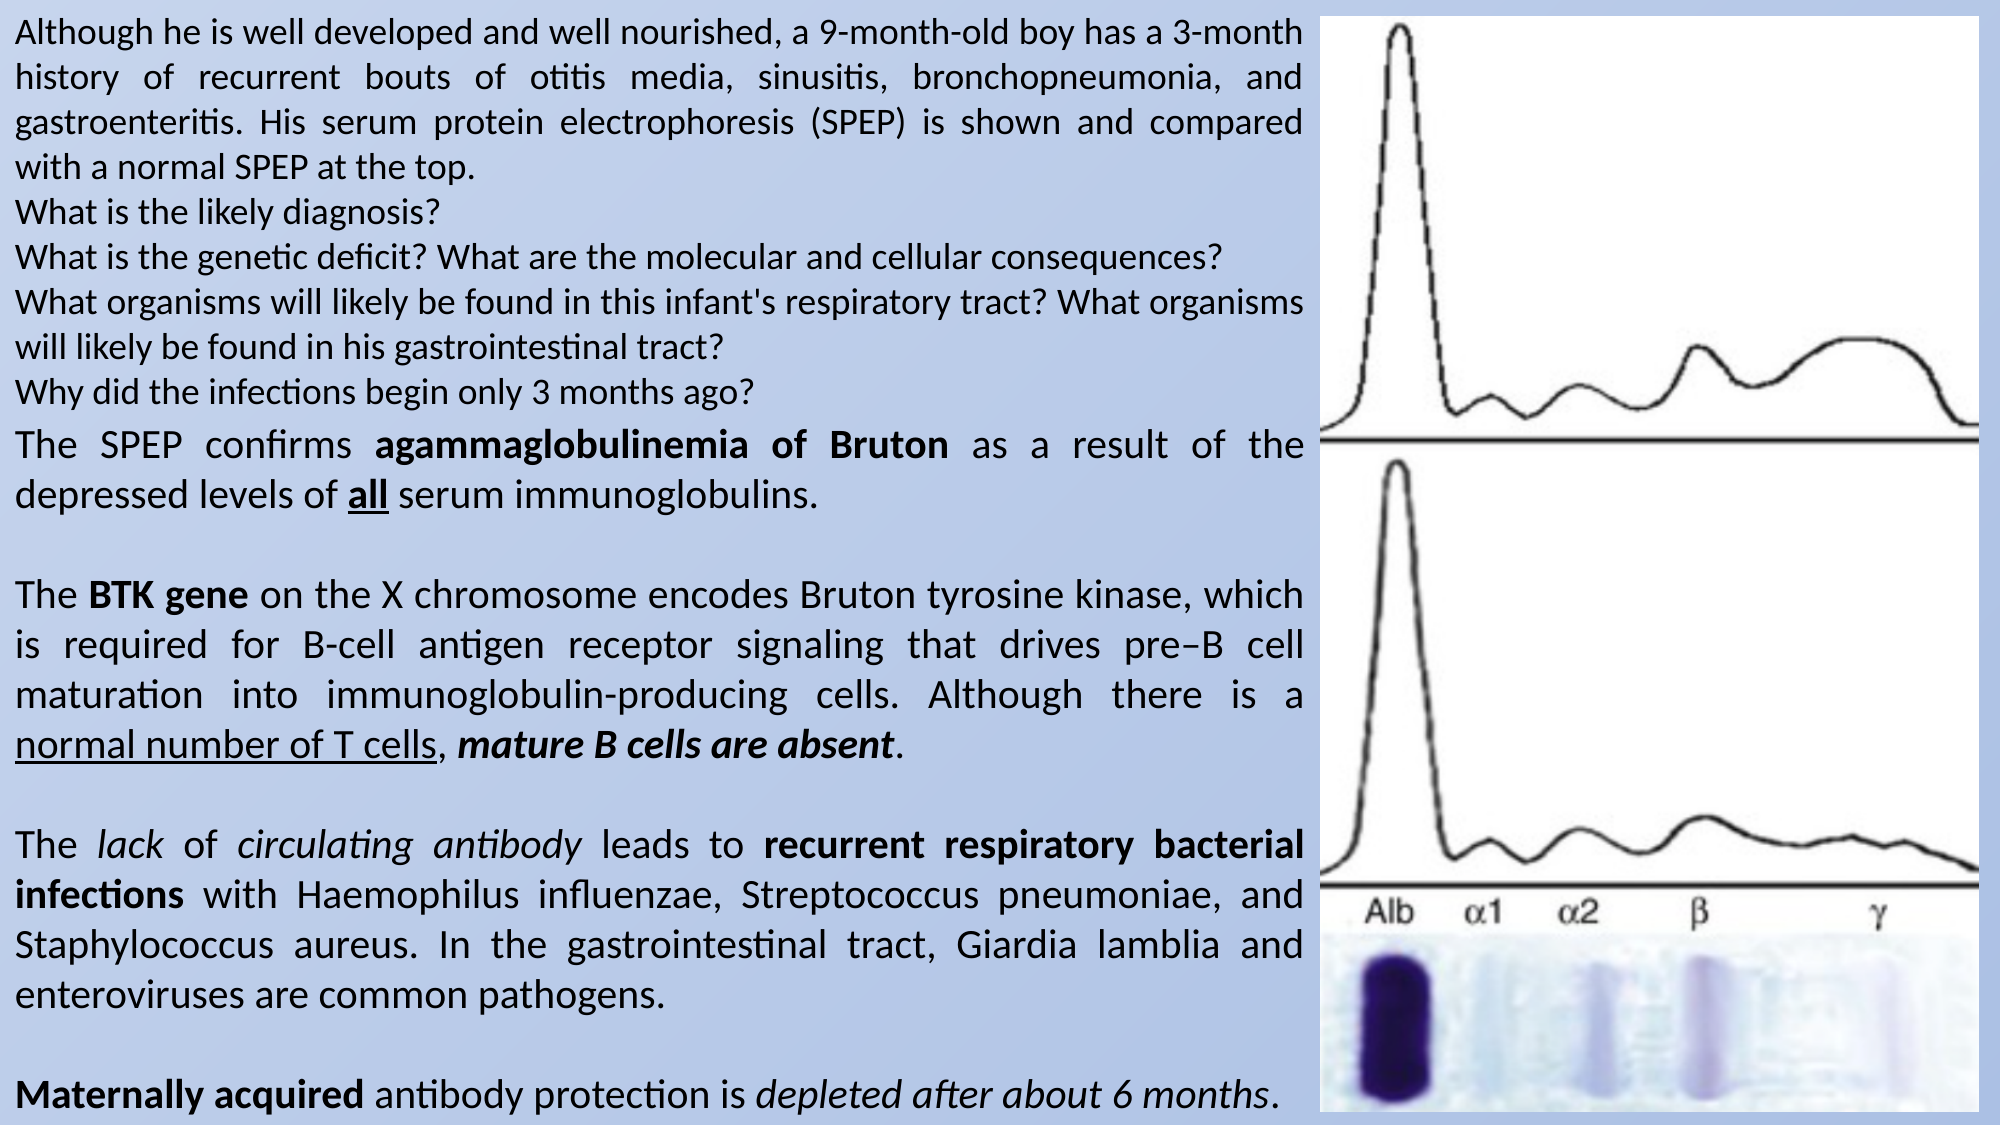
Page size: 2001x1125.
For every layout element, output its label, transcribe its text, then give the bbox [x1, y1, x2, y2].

text_box Although he is well developed and well nourished, a 9-month-old boy has a 3-month history of recurrent bouts of otitis media, sinusitis, bronchopneumonia, and gastroenteritis. His serum protein electrophoresis (SPEP) is shown and compared with a normal SPEP at the top. What is the likely diagnosis? What is the genetic deficit? What are the molecular and cellular consequences? What organisms will likely be found in this infant's respiratory tract? What organisms will likely be found in his gastrointestinal tract? Why did the infections begin only 3 months ago? [0, 0, 1320, 409]
text_box The SPEP confirms agammaglobulinemia of Bruton as a result of the depressed levels of all serum immunoglobulins. The BTK gene on the X chromosome encodes Bruton tyrosine kinase, which is required for B-cell antigen receptor signaling that drives pre–B cell maturation into immunoglobulin-producing cells. Although there is a normal number of T cells, mature B cells are absent. The lack of circulating antibody leads to recurrent respiratory bacterial infections with Haemophilus influenzae, Streptococcus pneumoniae, and Staphylococcus aureus. In the gastrointestinal tract, Giardia lamblia and enteroviruses are common pathogens. Maternally acquired antibody protection is depleted after about 6 months. [0, 409, 1320, 1125]
picture [1319, 16, 1979, 1112]
